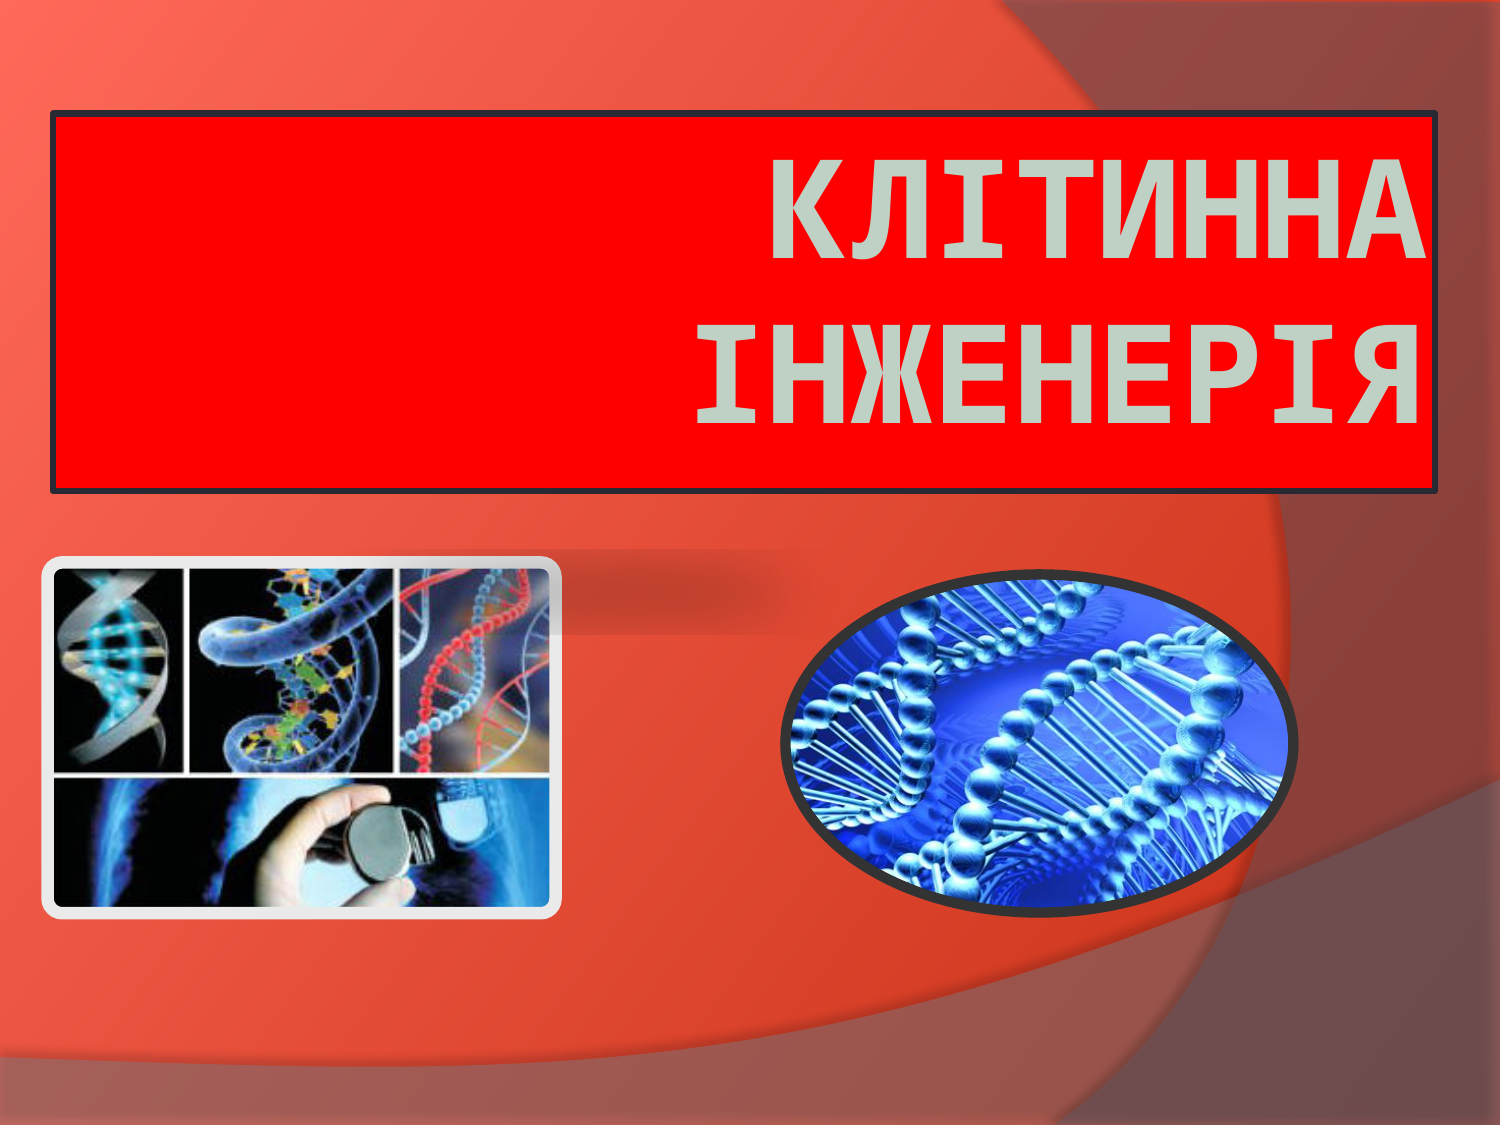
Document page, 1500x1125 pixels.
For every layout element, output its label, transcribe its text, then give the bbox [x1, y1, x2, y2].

picture [785, 574, 1294, 913]
picture [47, 562, 556, 914]
title Клітинна інженерія [53, 113, 1436, 492]
